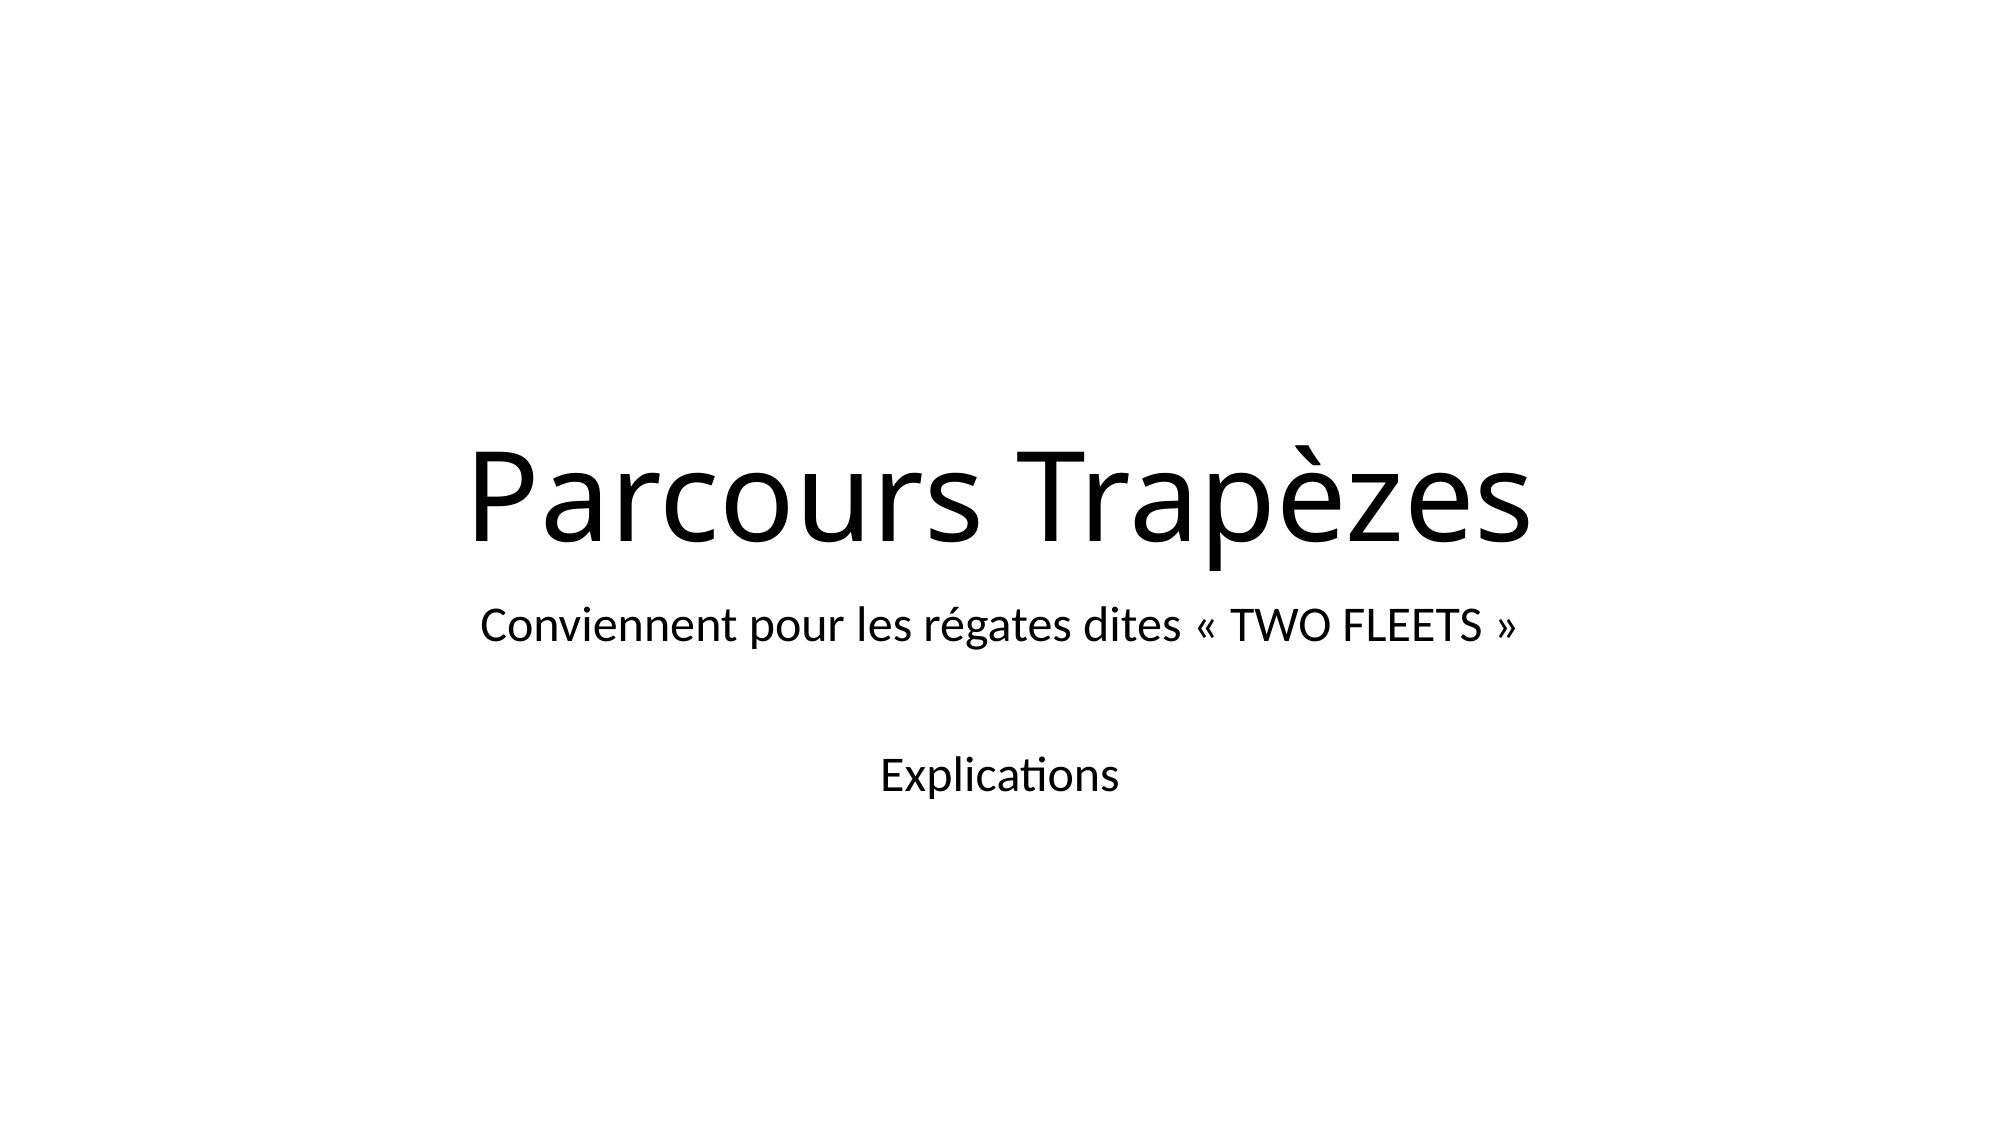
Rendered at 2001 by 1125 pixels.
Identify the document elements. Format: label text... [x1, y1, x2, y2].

title Parcours Trapèzes [249, 184, 1750, 576]
subtitle Conviennent pour les régates dites « TWO FLEETS » Explications [249, 590, 1750, 863]
